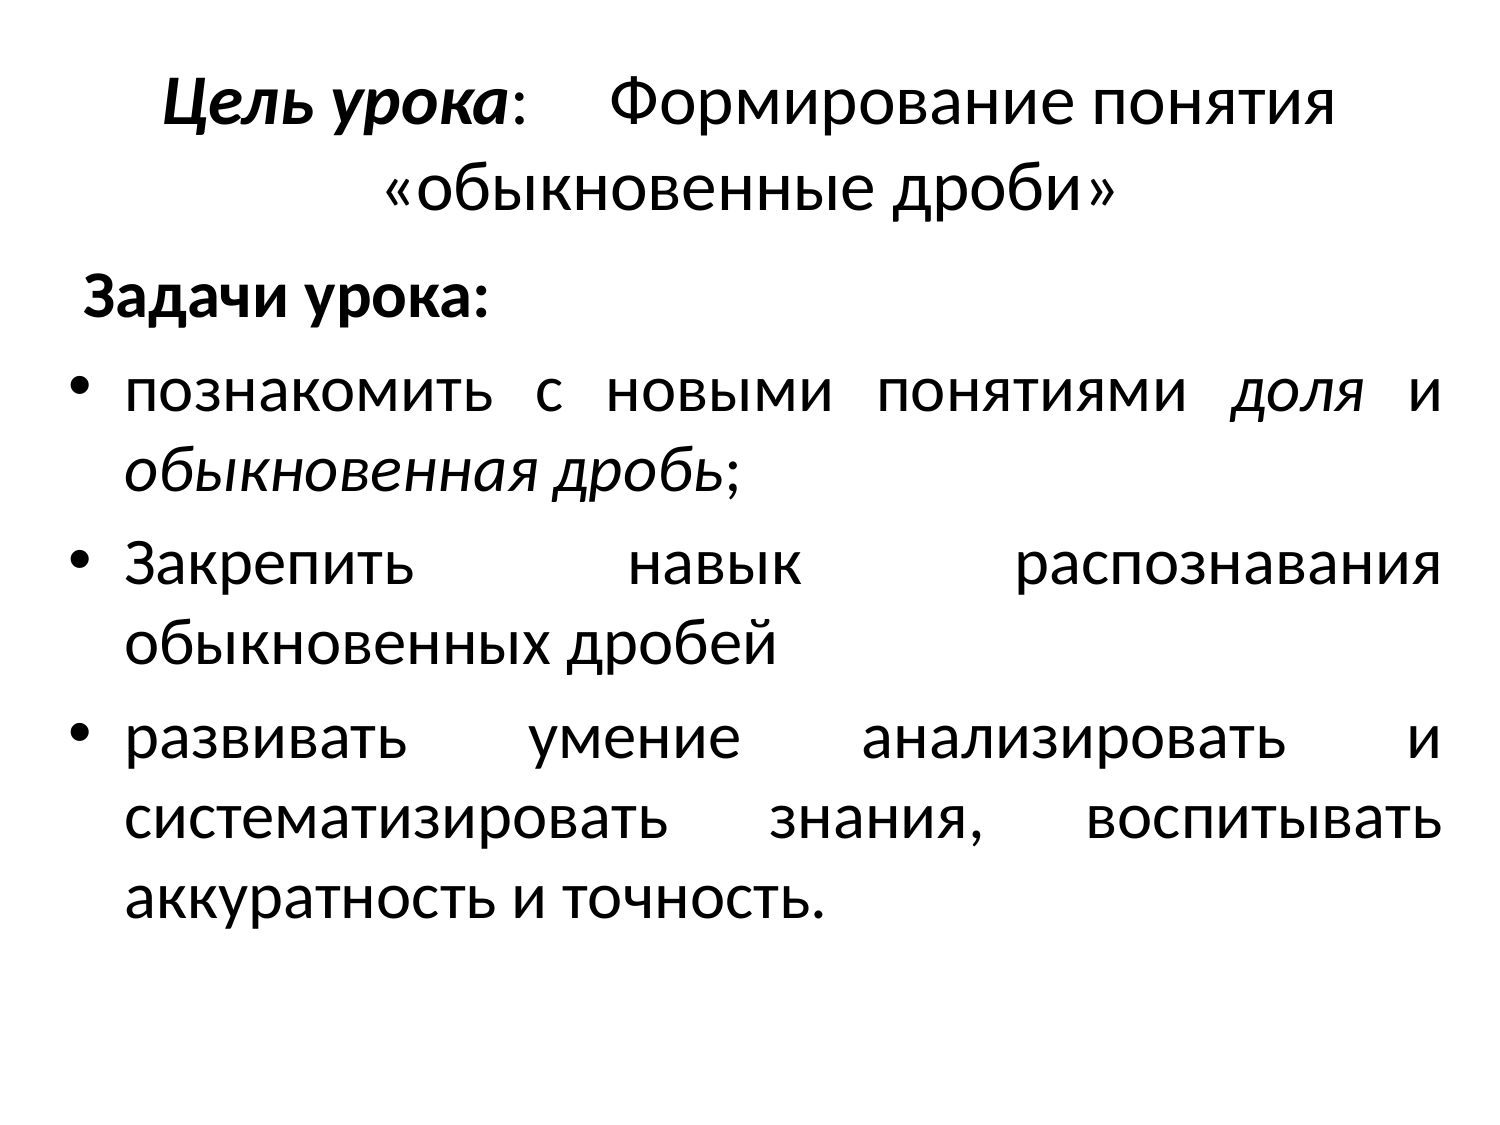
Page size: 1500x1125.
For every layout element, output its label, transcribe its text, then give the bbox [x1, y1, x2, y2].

list Задачи урока: познакомить с новыми понятиями доля и обыкновенная дробь; Закрепить навык распознавания обыкновенных дробей развивать умение анализировать и систематизировать знания, воспитывать аккуратность и точность. [53, 243, 1459, 1083]
title Цель урока: Формирование понятия «обыкновенные дроби» [75, 45, 1425, 233]
